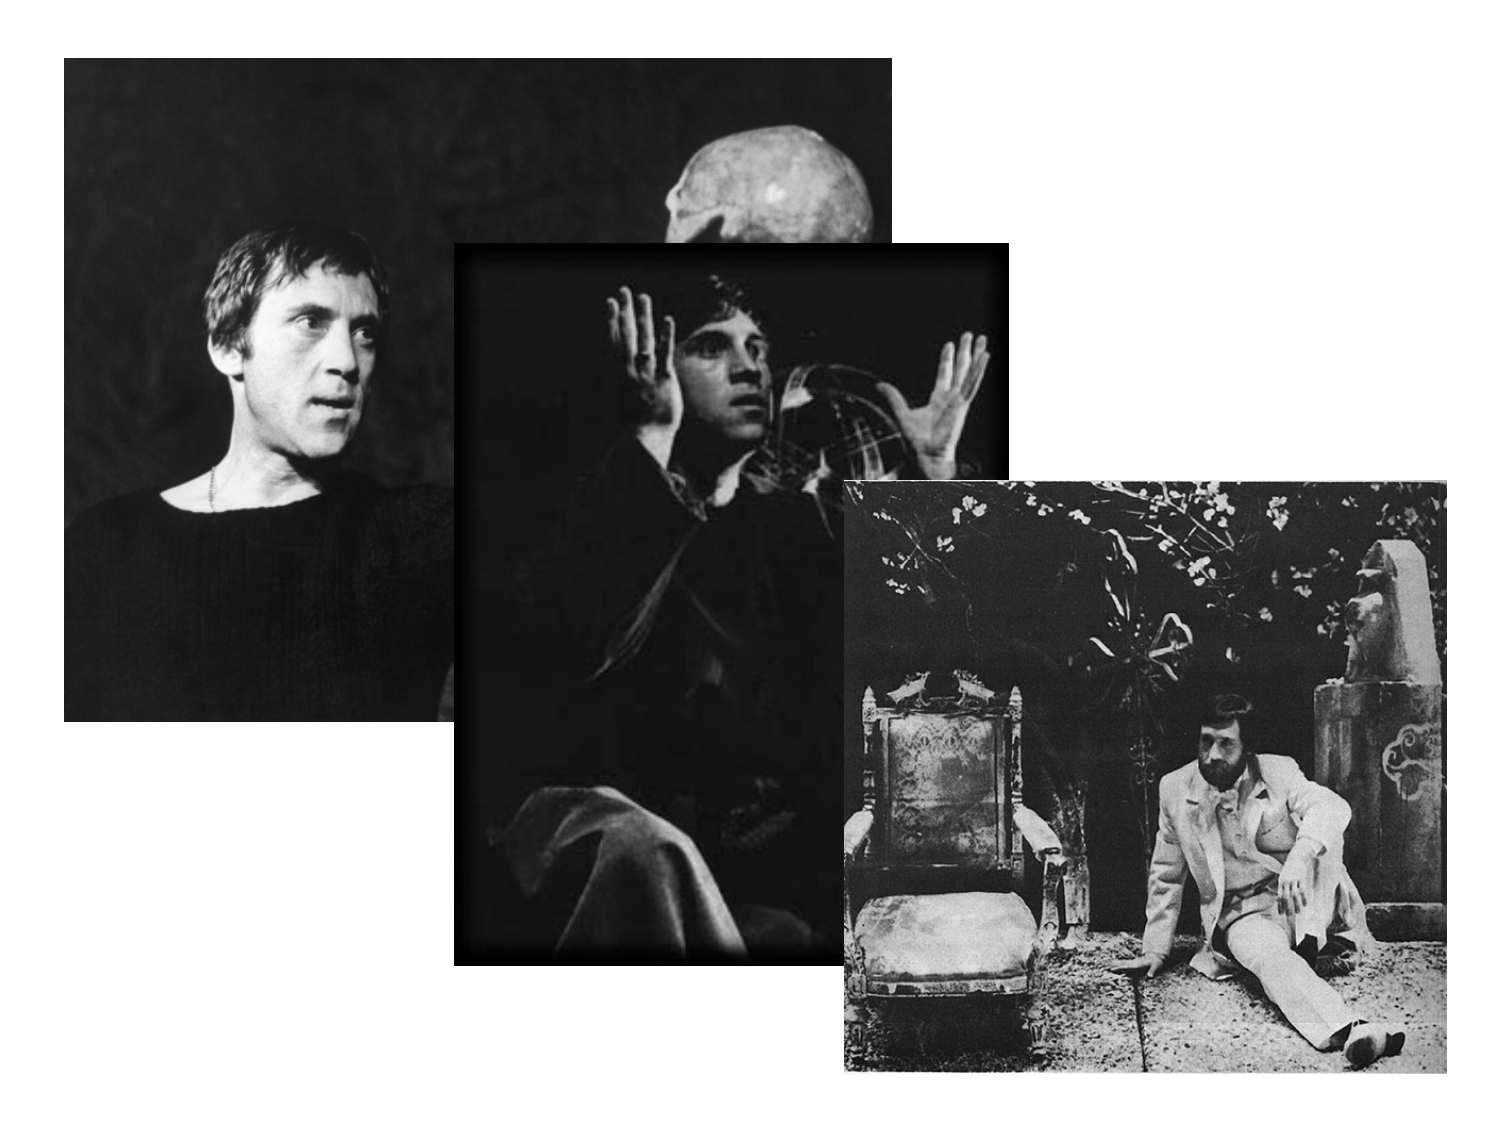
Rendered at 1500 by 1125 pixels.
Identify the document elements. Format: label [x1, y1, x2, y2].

list [64, 58, 892, 722]
picture [454, 243, 1448, 1074]
